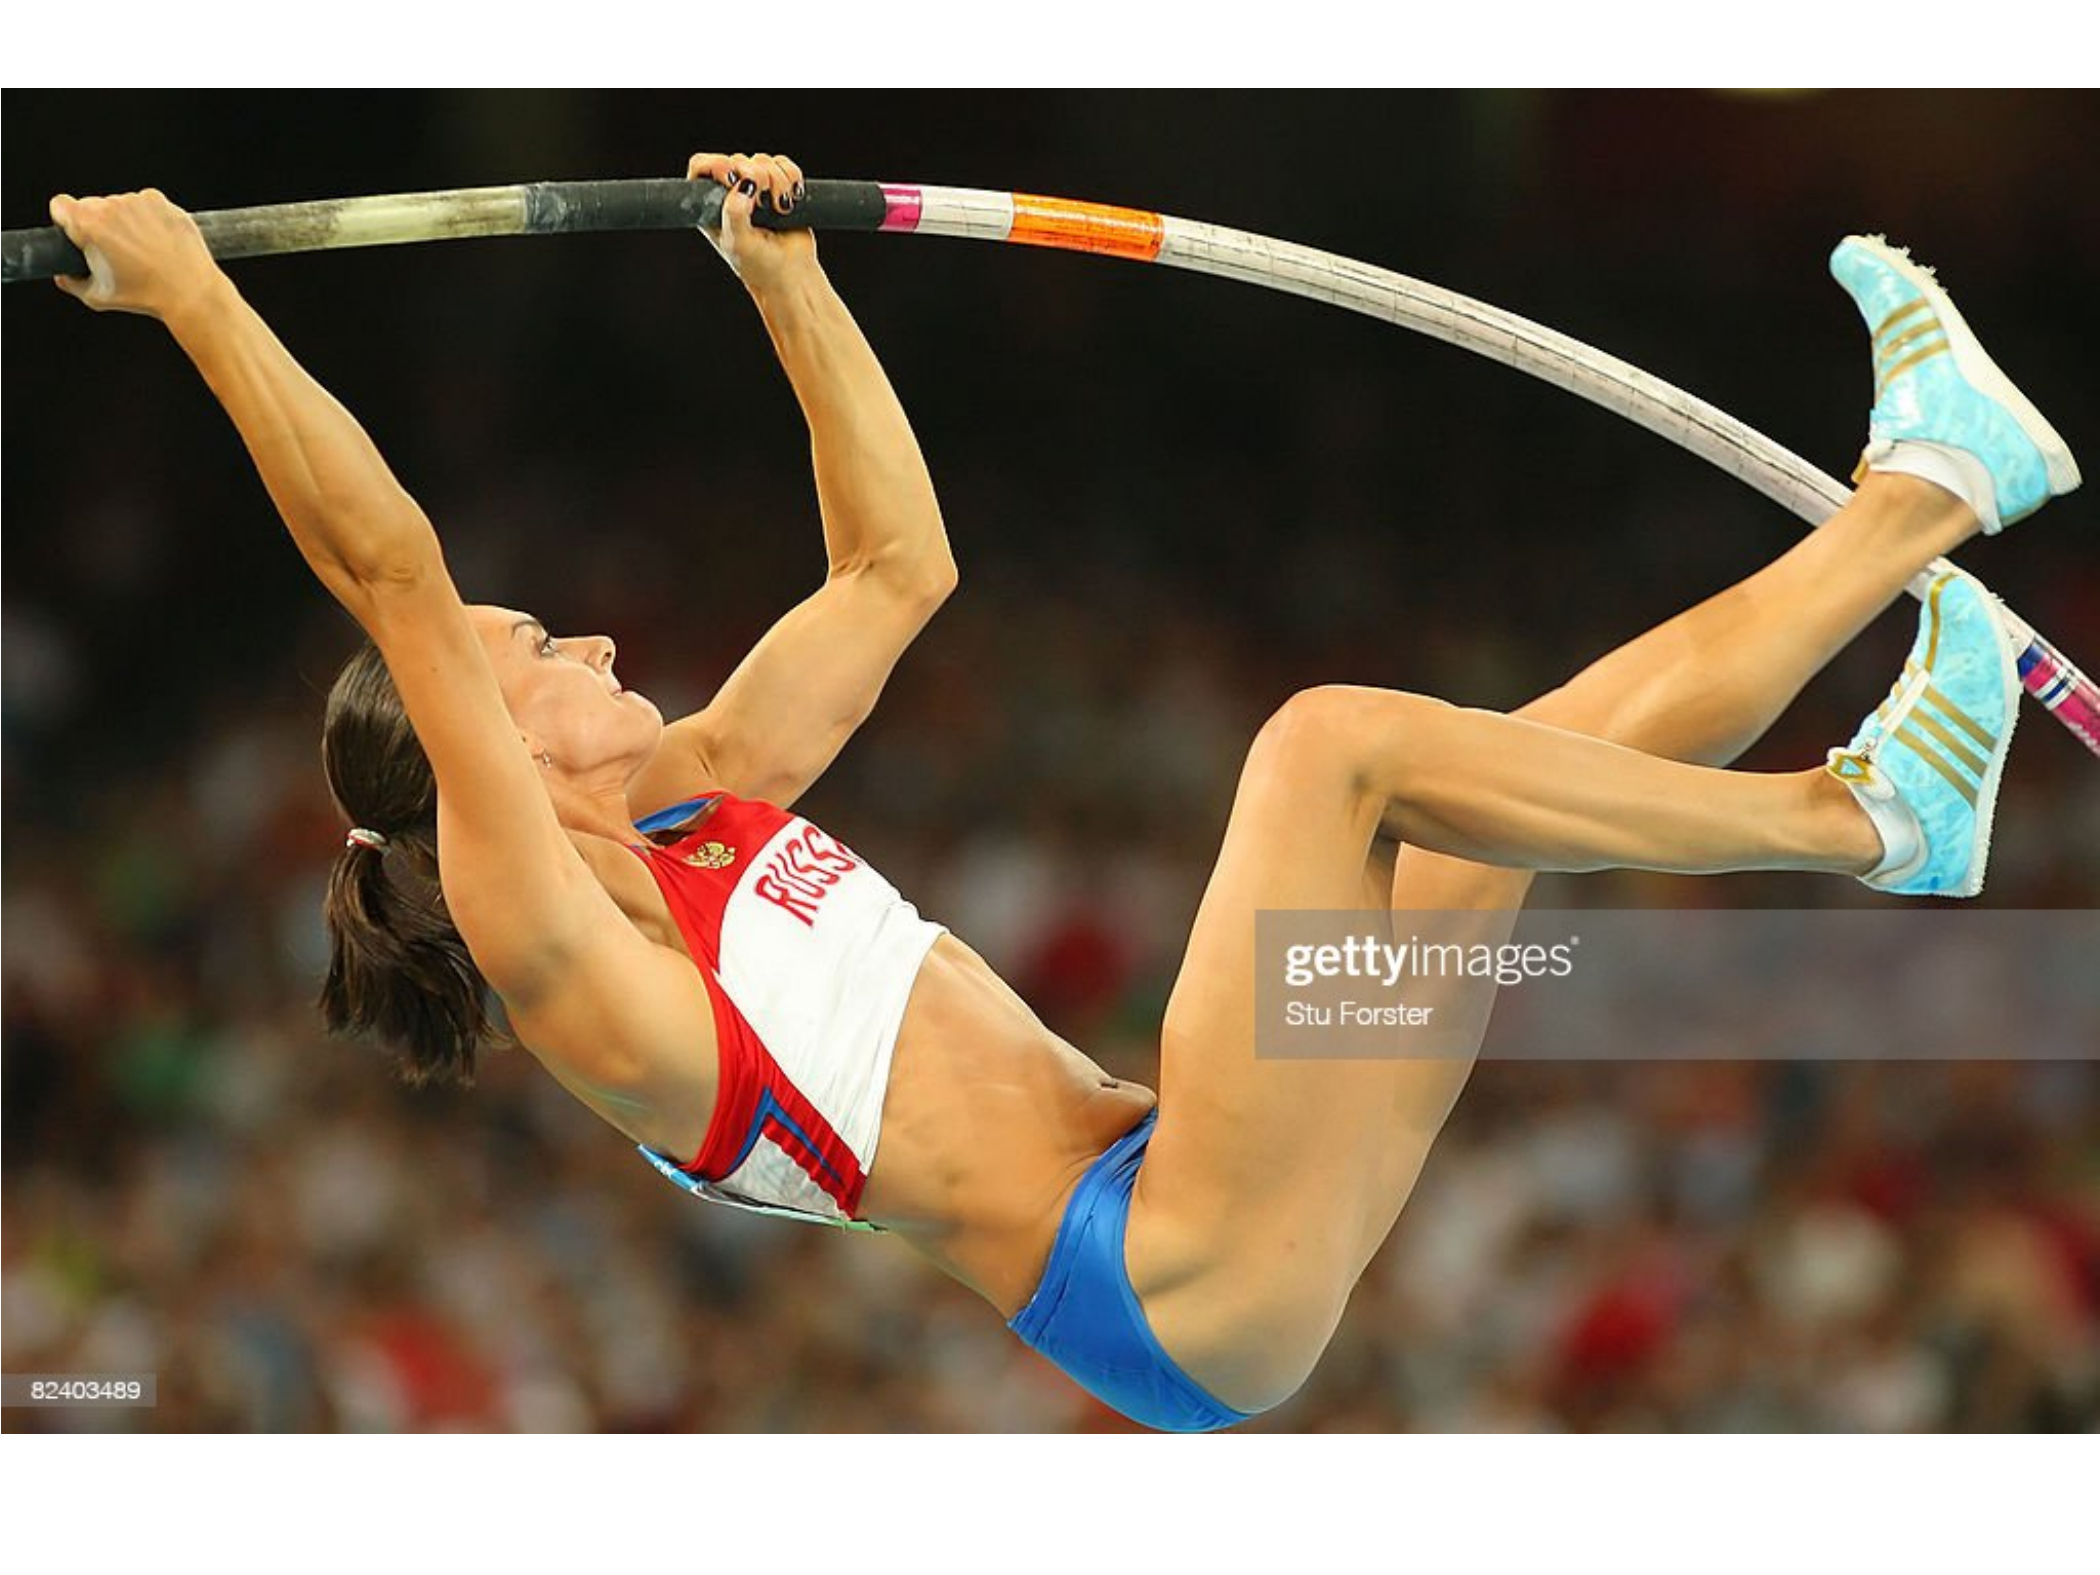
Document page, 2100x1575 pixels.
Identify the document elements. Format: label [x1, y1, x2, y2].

picture [1, 88, 2100, 1434]
